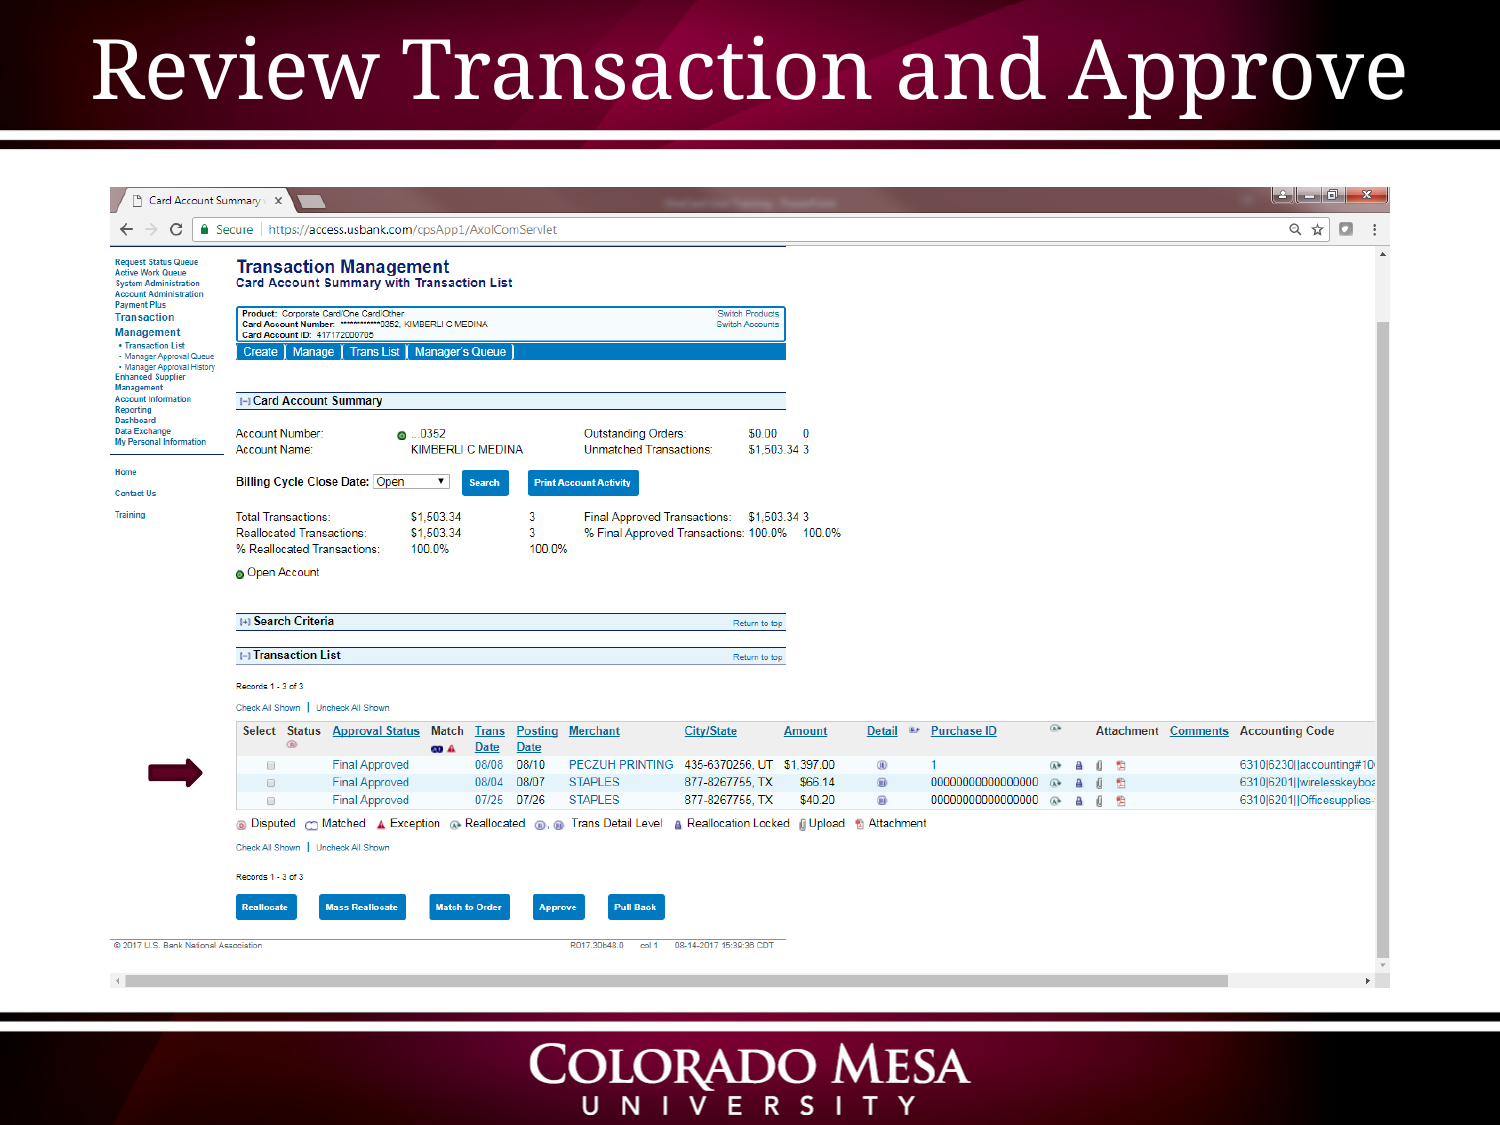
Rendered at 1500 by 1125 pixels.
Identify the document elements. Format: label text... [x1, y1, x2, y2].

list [109, 187, 1391, 988]
title Review Transaction and Approve [75, 4, 1425, 130]
picture [0, 0, 1500, 1125]
